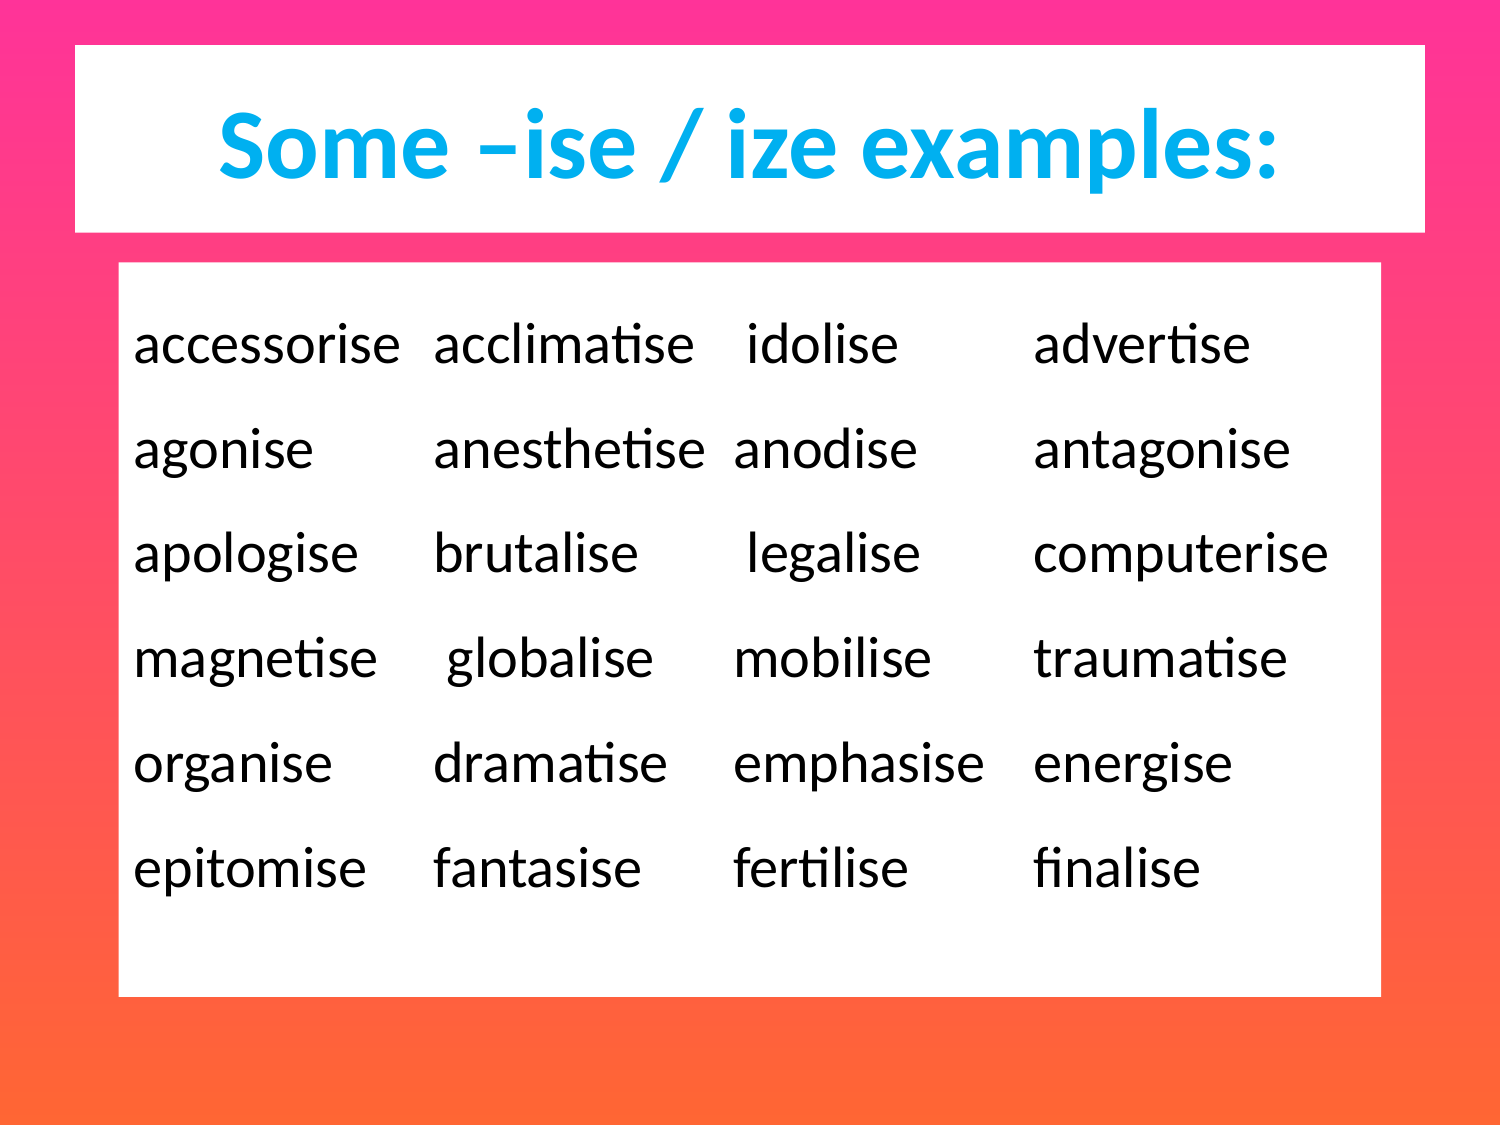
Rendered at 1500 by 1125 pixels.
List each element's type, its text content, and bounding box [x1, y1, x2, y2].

text_box accessorise acclimatise idolise advertise agonise anesthetise anodise antagonise apologise brutalise legalise computerise magnetise globalise mobilise traumatise organise dramatise emphasise energise epitomise fantasise fertilise finalise [118, 262, 1382, 997]
title Some –ise / ize examples: [75, 45, 1425, 233]
text_box [1382, 668, 1500, 672]
text_box [0, 668, 118, 672]
